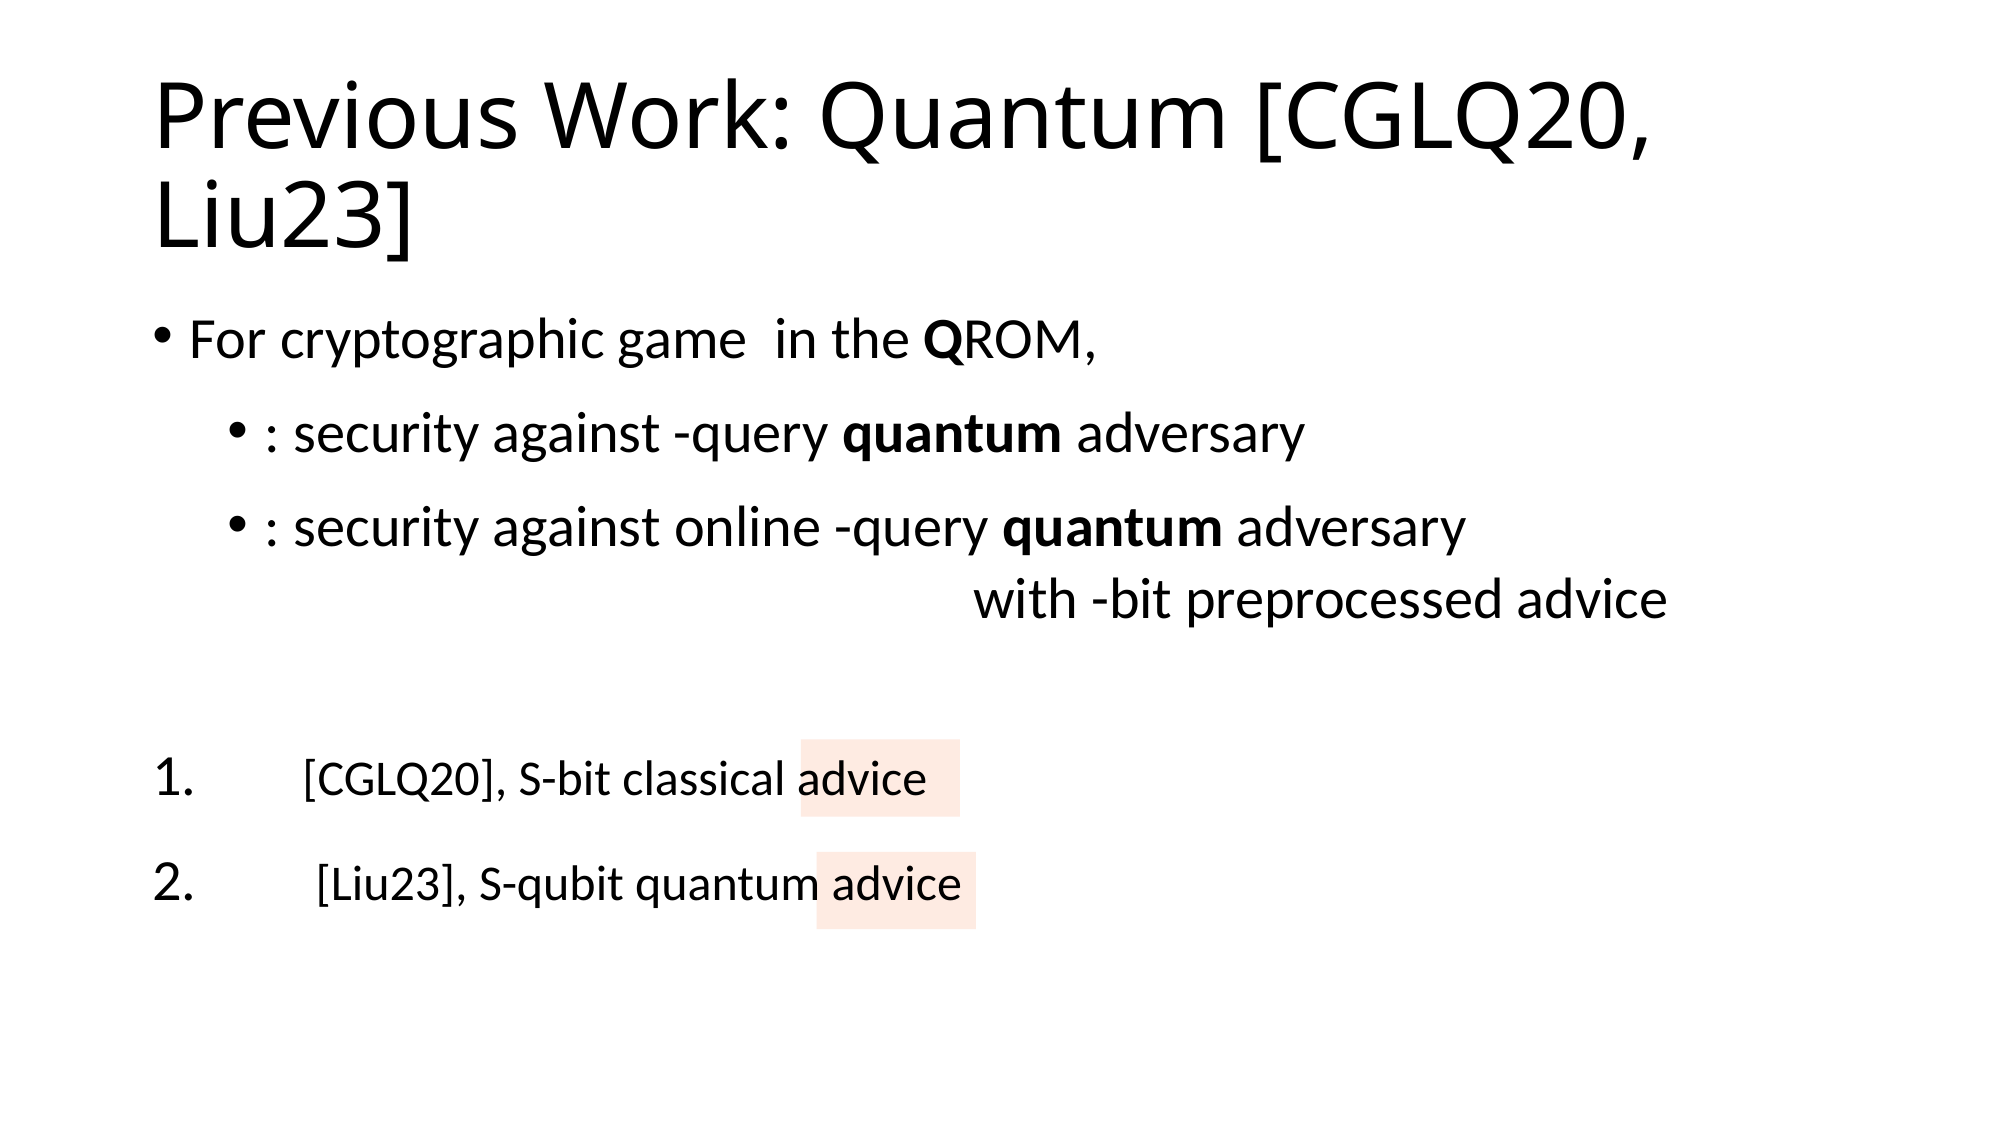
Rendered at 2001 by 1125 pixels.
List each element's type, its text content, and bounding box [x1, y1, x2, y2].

title Previous Work: Quantum [CGLQ20, Liu23] [137, 59, 1863, 278]
text_box [800, 738, 961, 818]
text_box [816, 851, 977, 930]
